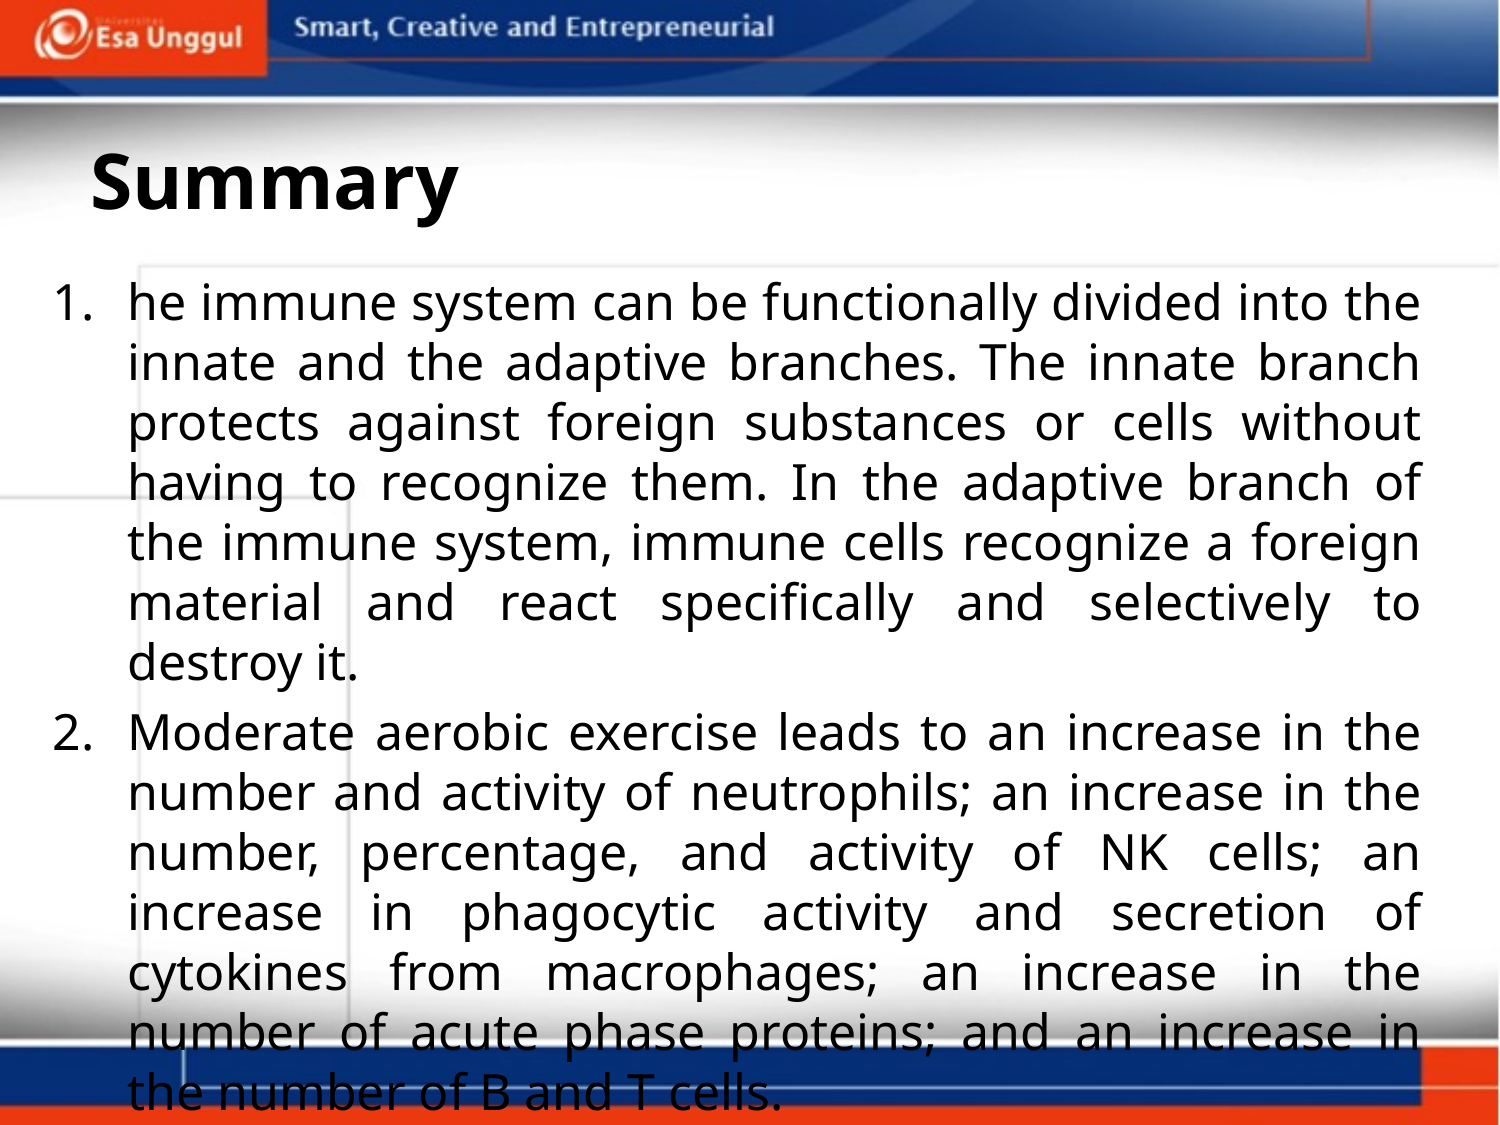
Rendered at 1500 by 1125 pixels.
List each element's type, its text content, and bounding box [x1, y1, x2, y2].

list he immune system can be functionally divided into the innate and the adaptive branches. The innate branch protects against foreign substances or cells without having to recognize them. In the adaptive branch of the immune system, immune cells recognize a foreign material and react specifically and selectively to destroy it. Moderate aerobic exercise leads to an increase in the number and activity of neutrophils; an increase in the number, percentage, and activity of NK cells; an increase in phagocytic activity and secretion of cytokines from macrophages; an increase in the number of acute phase proteins; and an increase in the number of B and T cells. [37, 262, 1438, 1005]
picture [0, 0, 1500, 1125]
title Summary [75, 125, 1425, 233]
